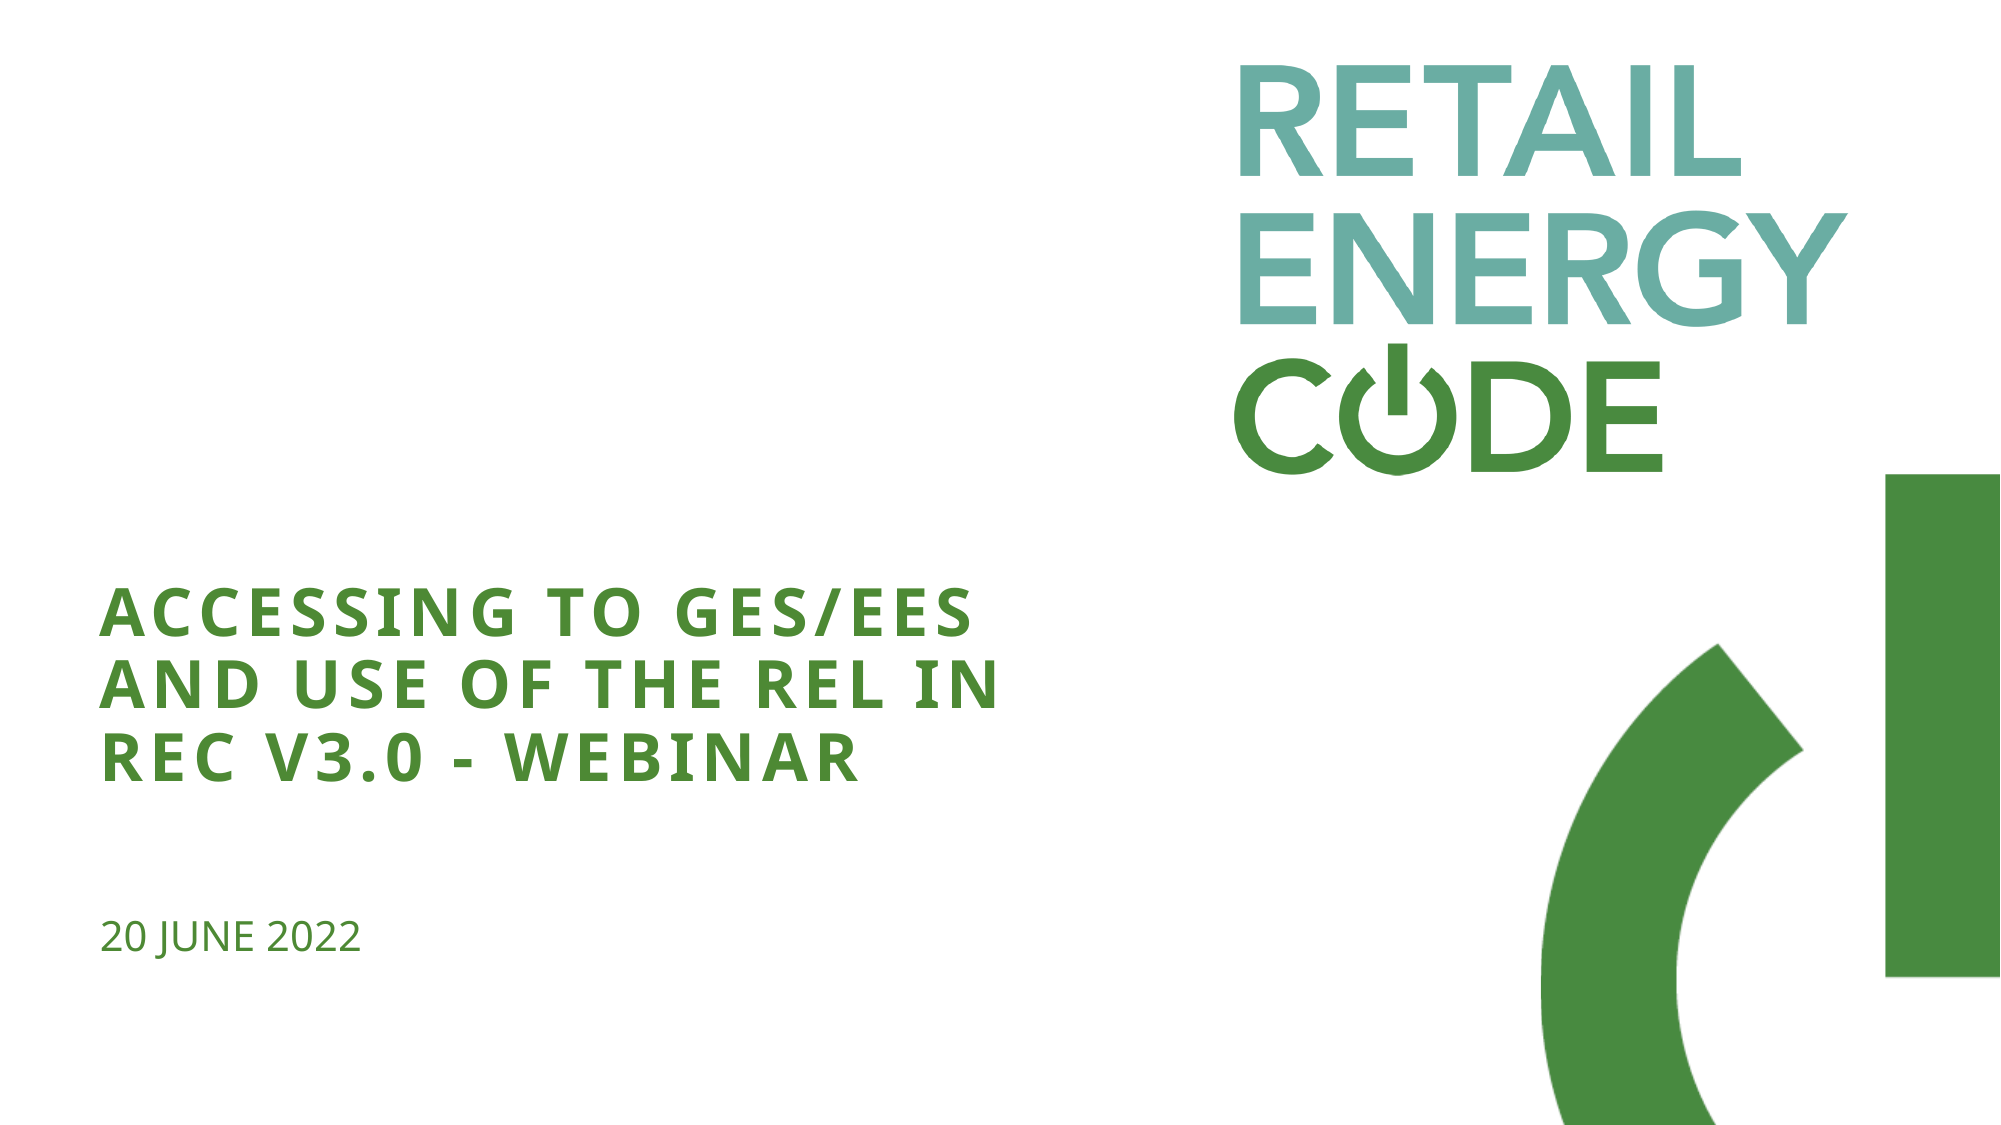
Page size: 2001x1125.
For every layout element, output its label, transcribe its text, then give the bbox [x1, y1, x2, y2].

picture [1230, 55, 2000, 1125]
subtitle 20 June 2022 [84, 803, 1079, 969]
title Accessing to ges/ees and use of the rel in REC V3.0 - webinar [84, 389, 1079, 803]
